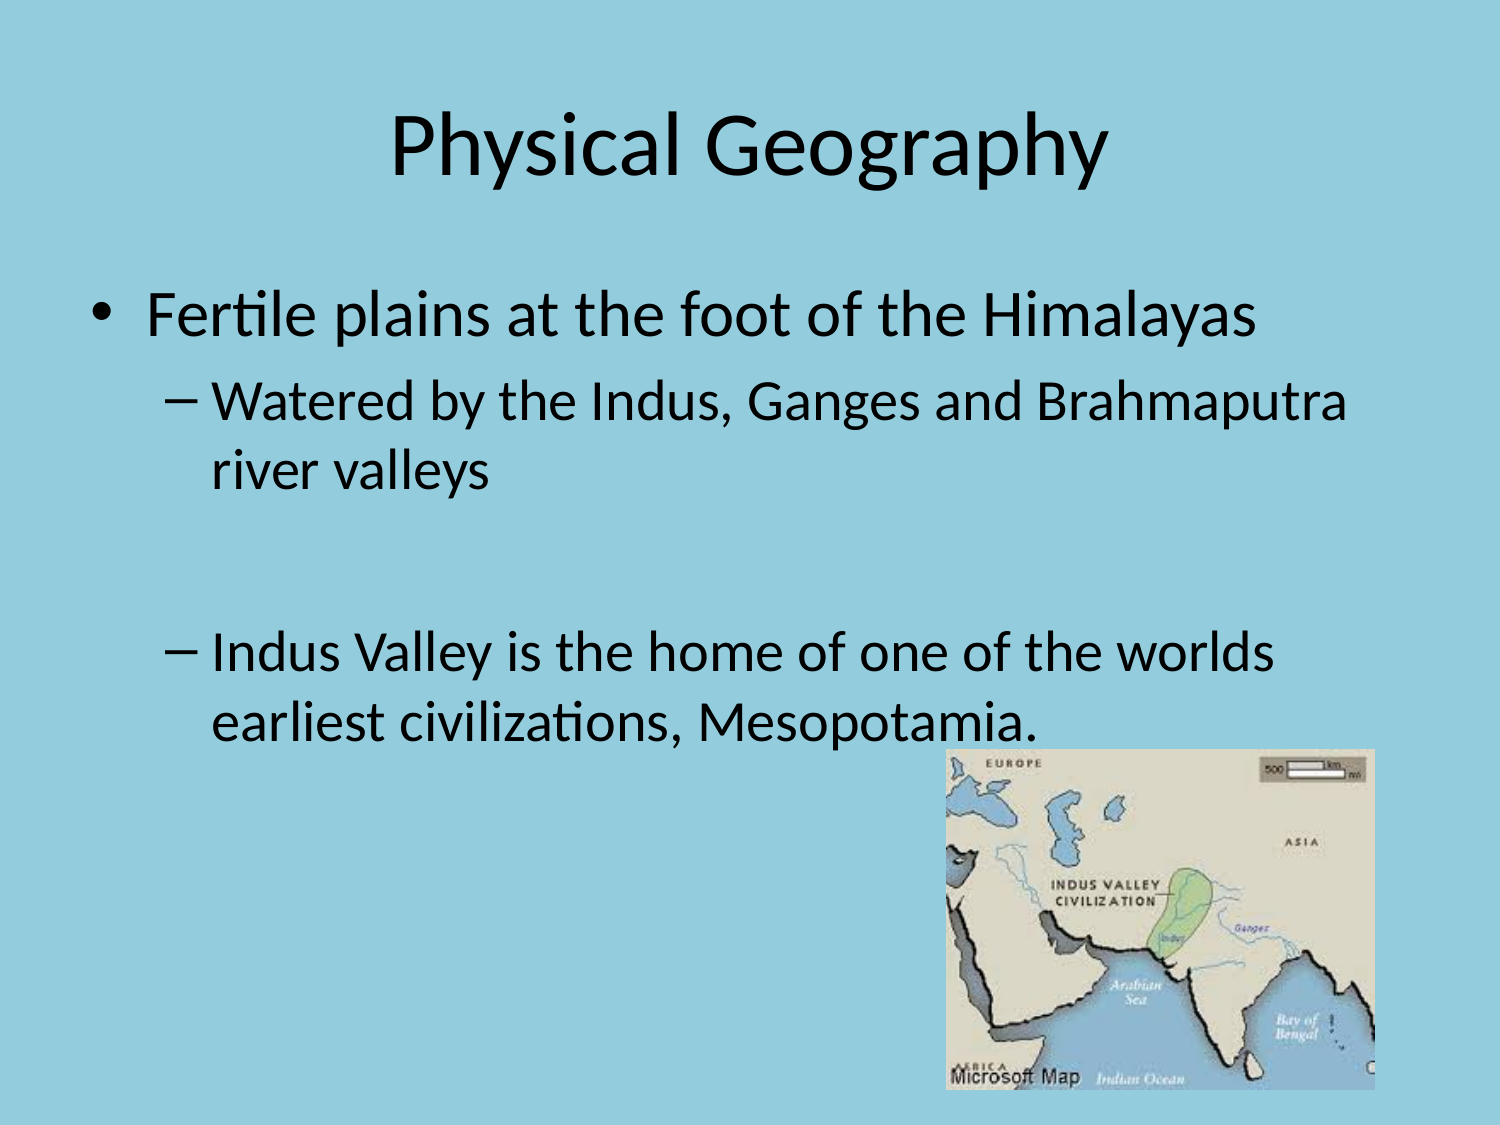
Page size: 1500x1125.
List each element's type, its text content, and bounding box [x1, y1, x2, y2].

picture [946, 749, 1376, 1090]
list Fertile plains at the foot of the Himalayas Watered by the Indus, Ganges and Brahmaputra river valleys Indus Valley is the home of one of the worlds earliest civilizations, Mesopotamia. [75, 262, 1425, 1005]
title Physical Geography [75, 45, 1425, 233]
